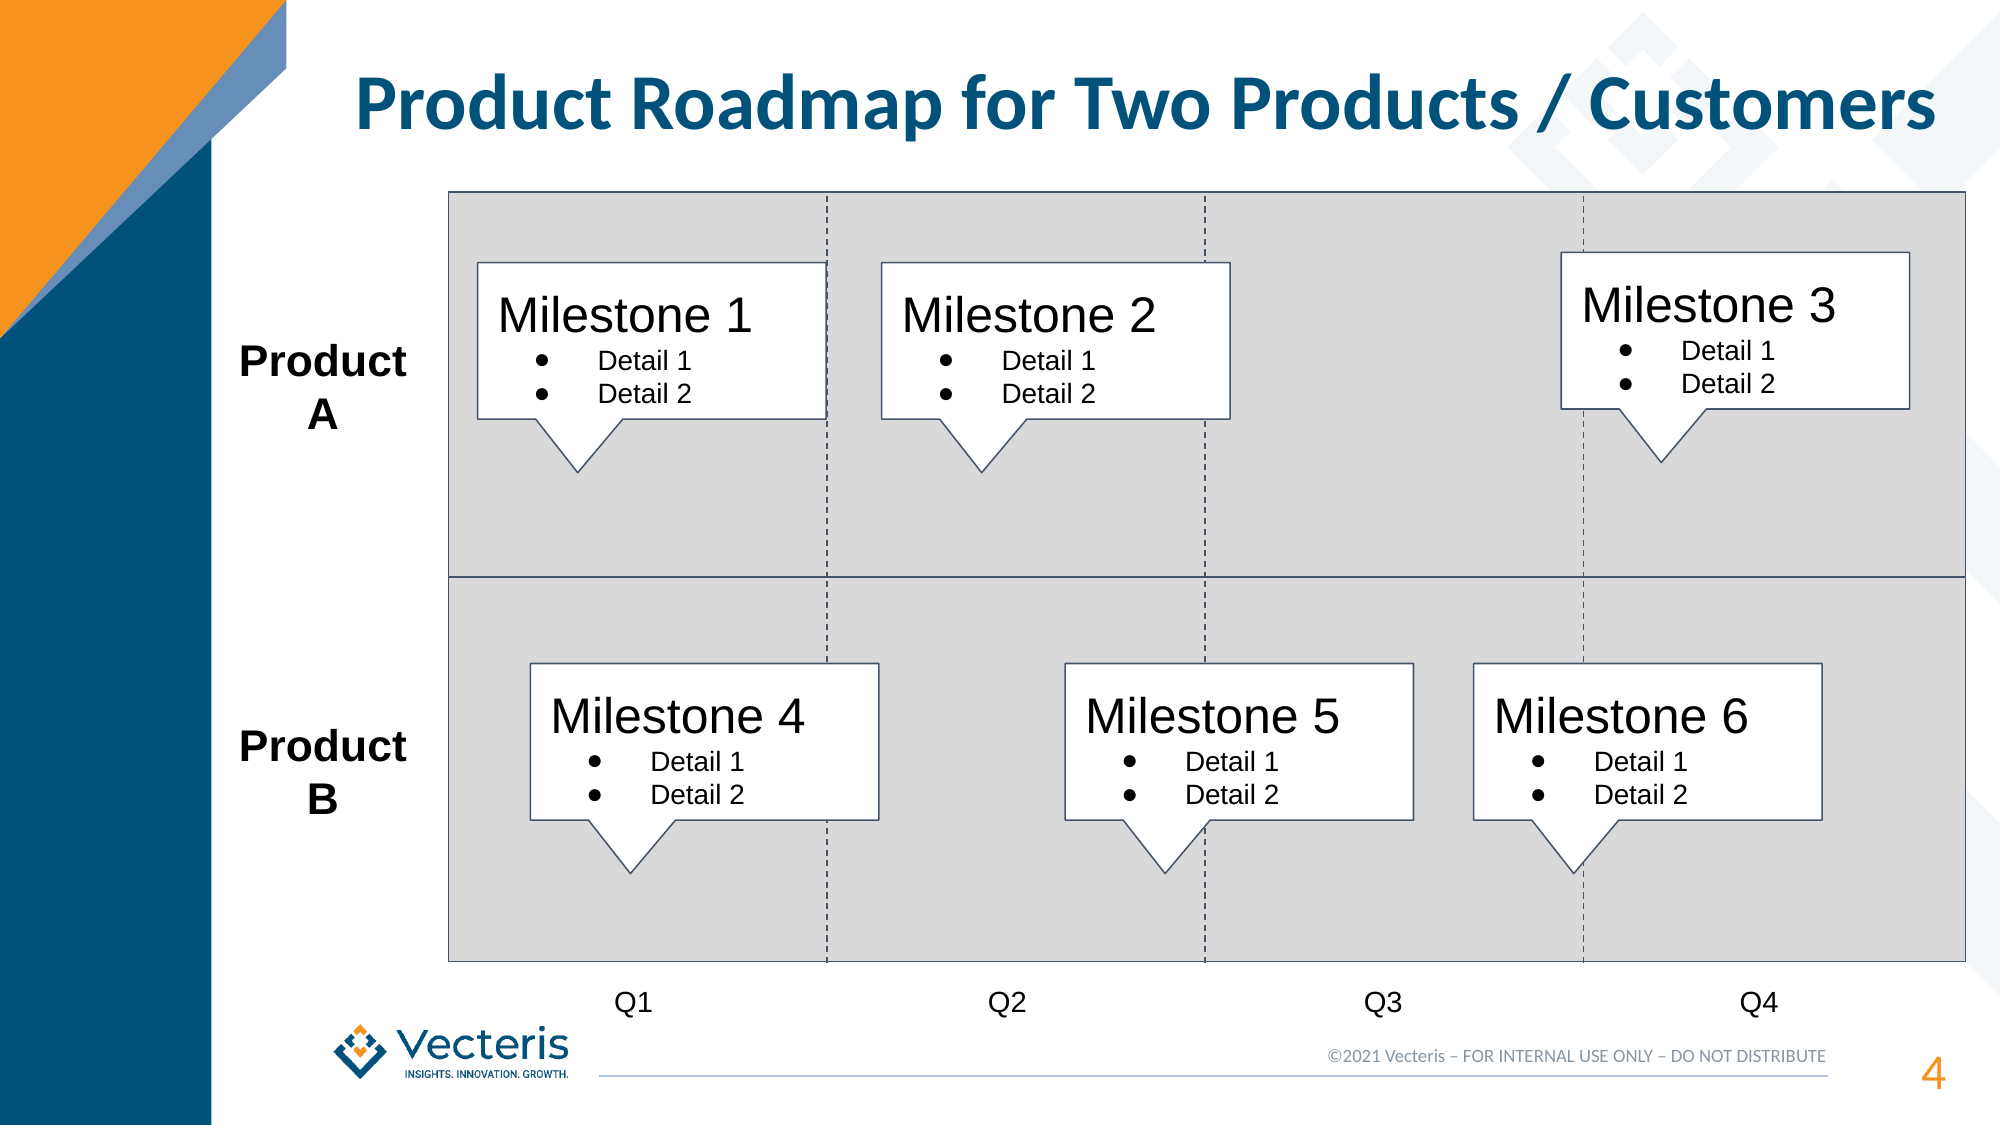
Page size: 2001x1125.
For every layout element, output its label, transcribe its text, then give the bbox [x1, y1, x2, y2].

picture [333, 1053, 358, 1079]
title Product Roadmap for Two Products / Customers [353, 52, 2000, 154]
picture [333, 1027, 568, 1079]
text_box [217, 192, 1966, 1027]
slide_number 4 [1826, 1038, 1947, 1093]
picture [555, 1039, 568, 1047]
text_box ©2021 Vecteris – FOR INTERNAL USE ONLY – DO NOT DISTRIBUTE [1187, 1043, 1827, 1067]
